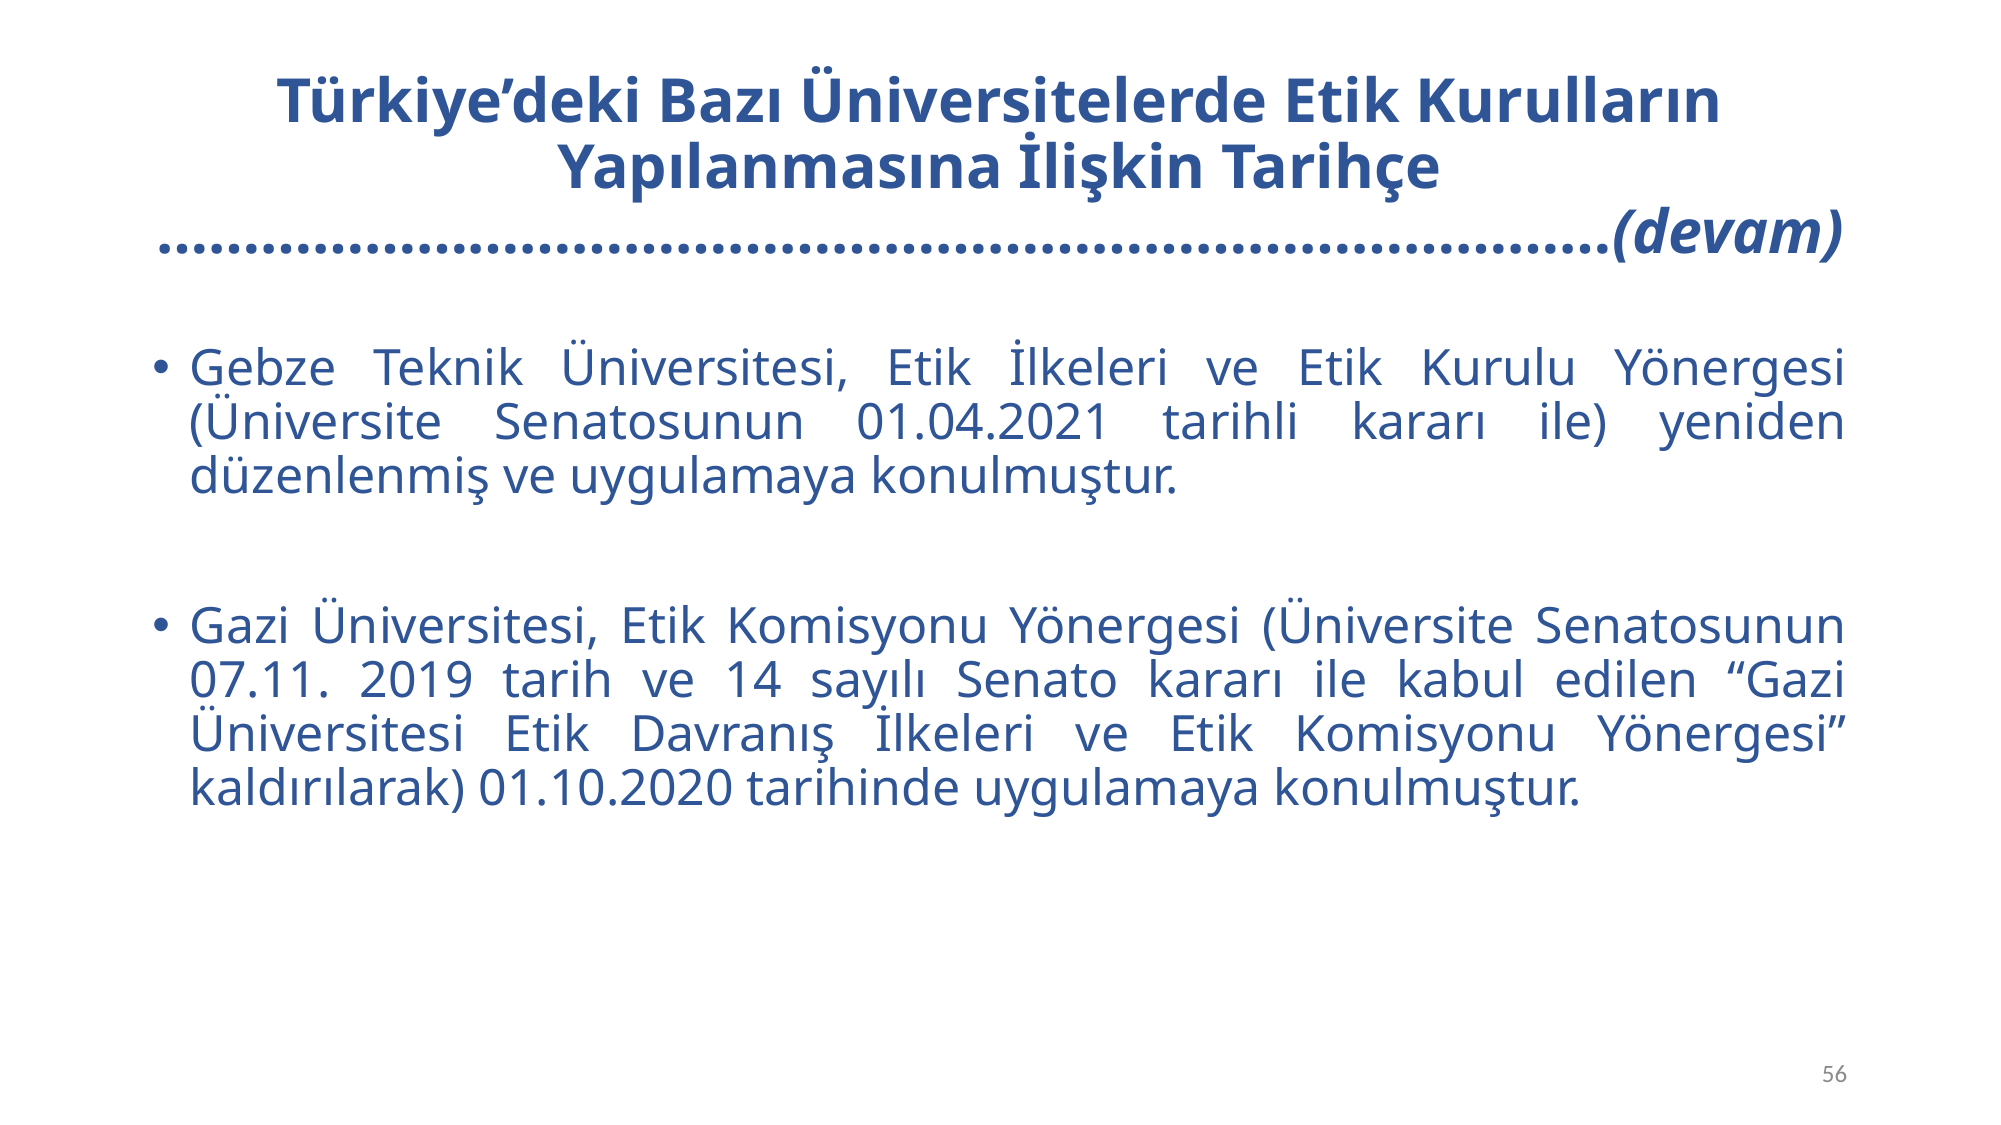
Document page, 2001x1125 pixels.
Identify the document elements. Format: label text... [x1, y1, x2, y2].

list Gebze Teknik Üniversitesi, Etik İlkeleri ve Etik Kurulu Yönergesi (Üniversite Senatosunun 01.04.2021 tarihli kararı ile) yeniden düzenlenmiş ve uygulamaya konulmuştur. Gazi Üniversitesi, Etik Komisyonu Yönergesi (Üniversite Senatosunun 07.11. 2019 tarih ve 14 sayılı Senato kararı ile kabul edilen “Gazi Üniversitesi Etik Davranış İlkeleri ve Etik Komisyonu Yönergesi” kaldırılarak) 01.10.2020 tarihinde uygulamaya konulmuştur. [137, 335, 1863, 1014]
slide_number 56 [1412, 1042, 1863, 1103]
title Türkiye’deki Bazı Üniversitelerde Etik Kurulların Yapılanmasına İlişkin Tarihçe …………………………………………………………………………(devam) [137, 59, 1863, 278]
